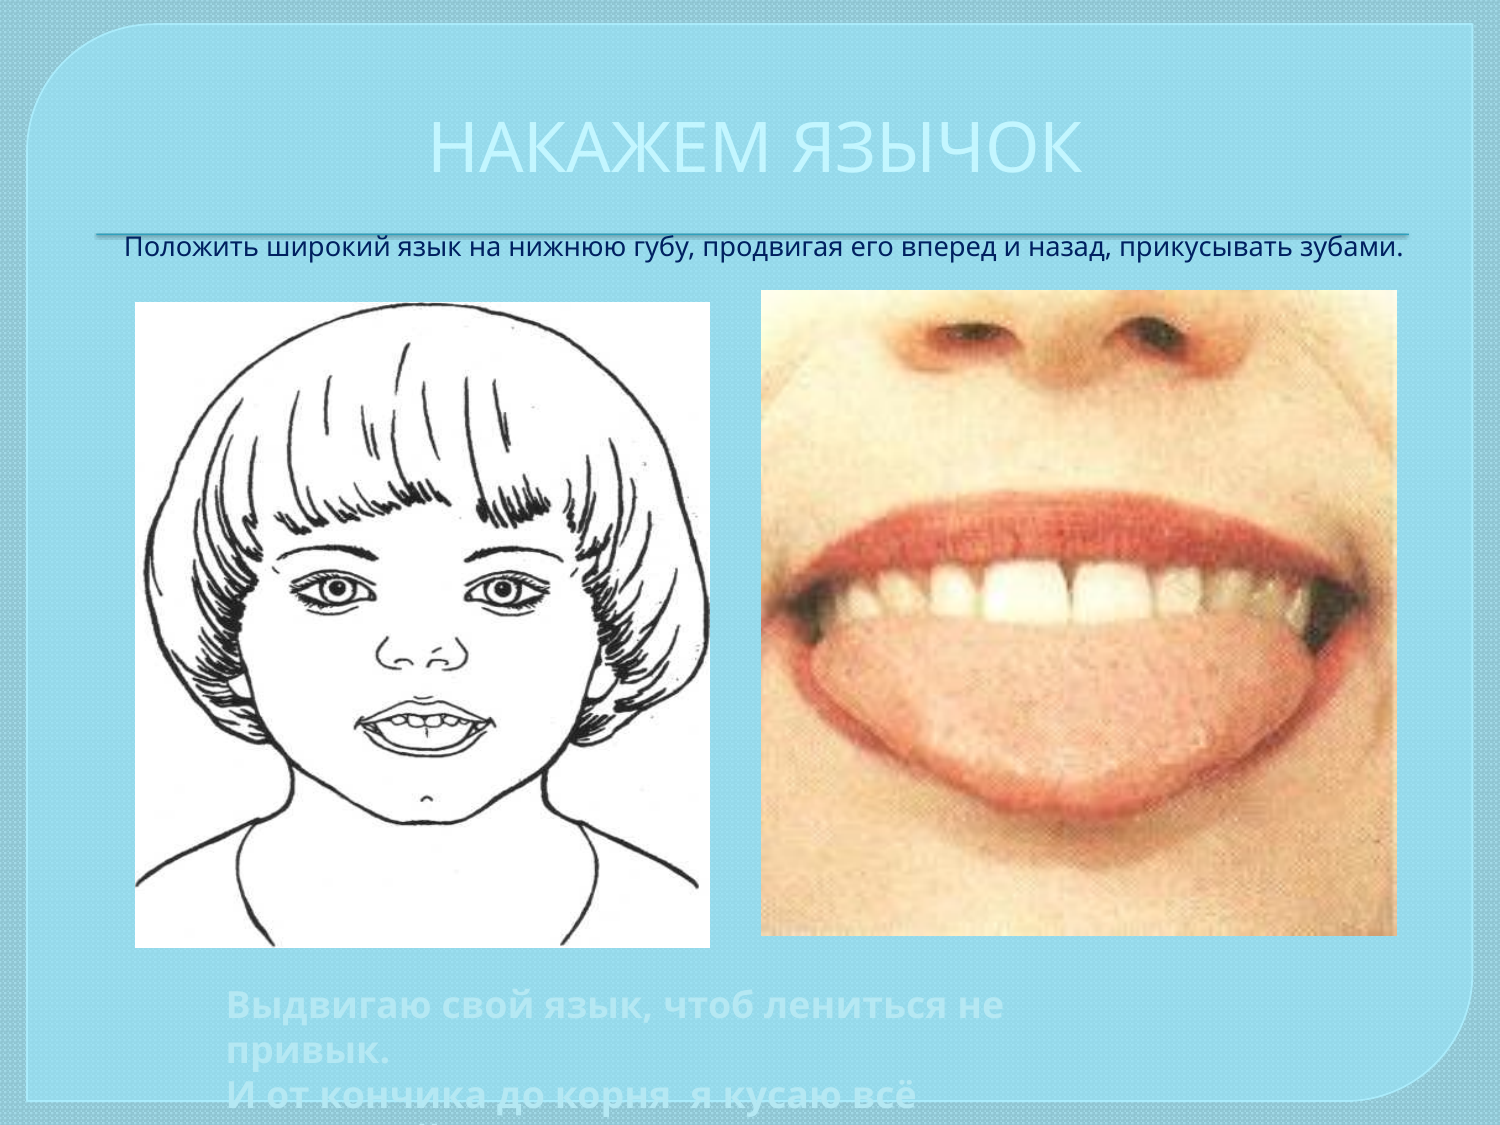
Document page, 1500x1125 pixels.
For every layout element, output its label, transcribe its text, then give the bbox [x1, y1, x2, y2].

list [761, 290, 1398, 936]
text_box Выдвигаю свой язык, чтоб лениться не привык. И от кончика до корня я кусаю всё проворней. [210, 973, 1137, 1125]
title НАКАЖЕМ ЯЗЫЧОК Положить широкий язык на нижнюю губу, продвигая его вперед и назад, прикусывать зубами. [76, 90, 1427, 278]
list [135, 302, 711, 948]
